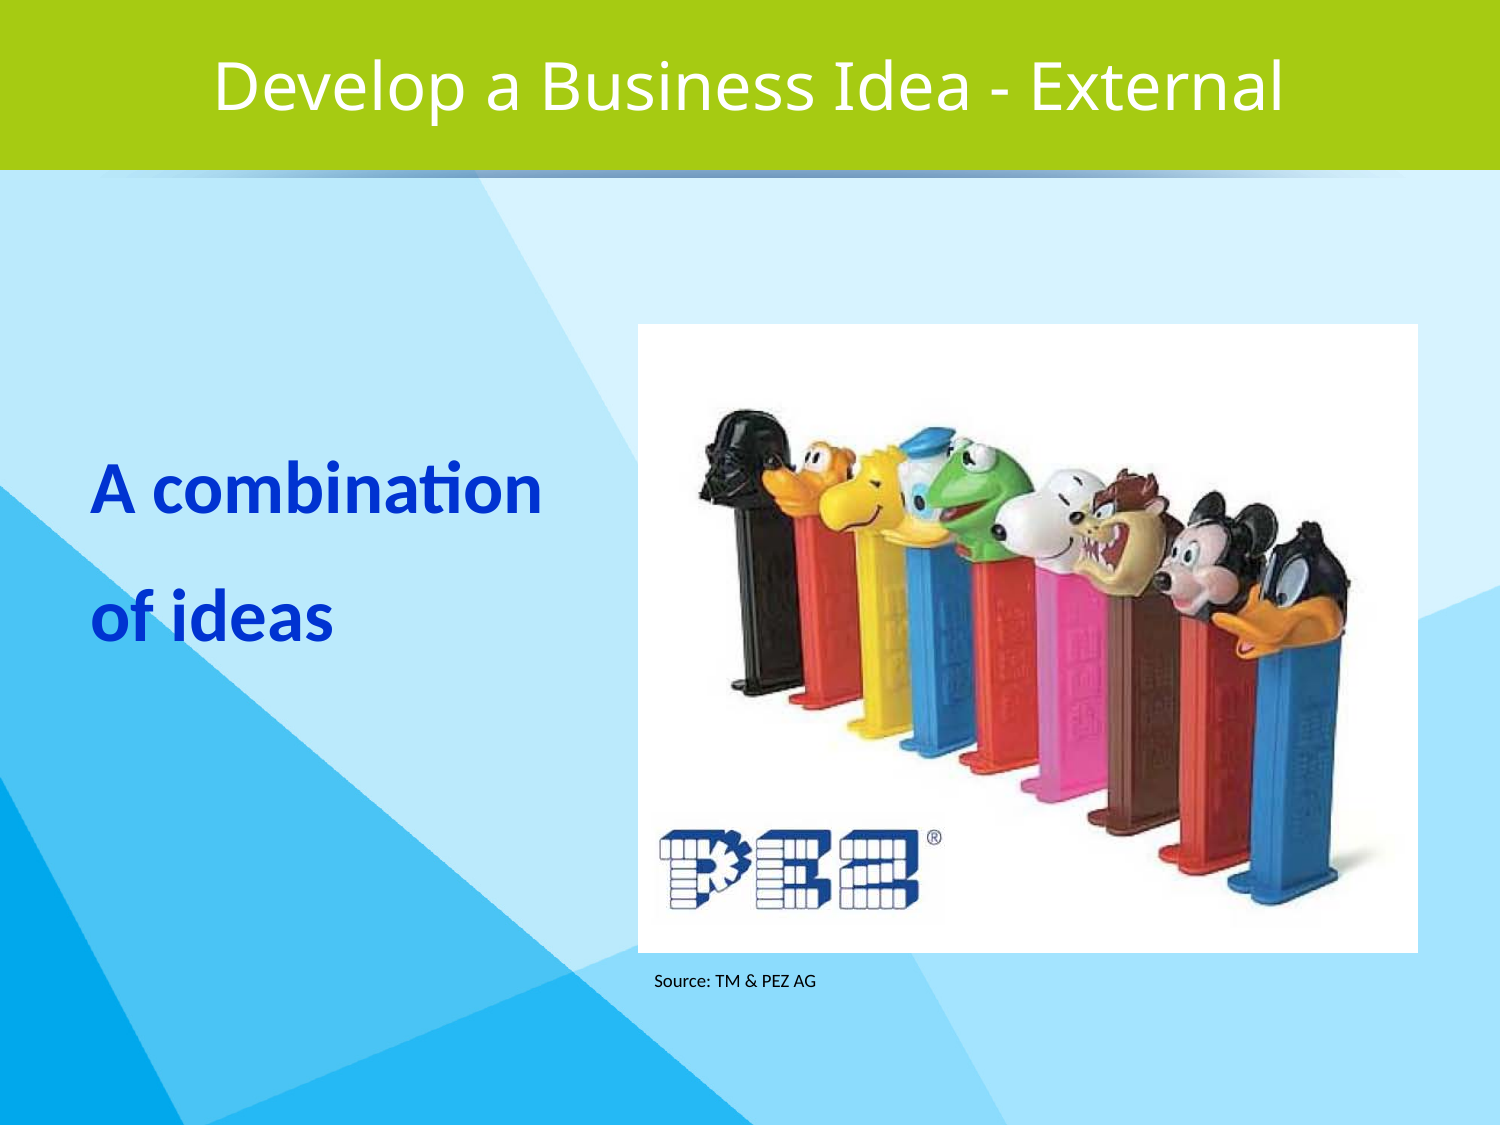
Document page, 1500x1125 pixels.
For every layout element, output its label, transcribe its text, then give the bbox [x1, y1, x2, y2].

text_box Develop a Business Idea - External [0, 0, 1500, 172]
picture [0, 99, 1500, 1125]
text_box Source: TM & PEZ AG [639, 961, 1160, 999]
text_box A combination of ideas [75, 431, 627, 664]
